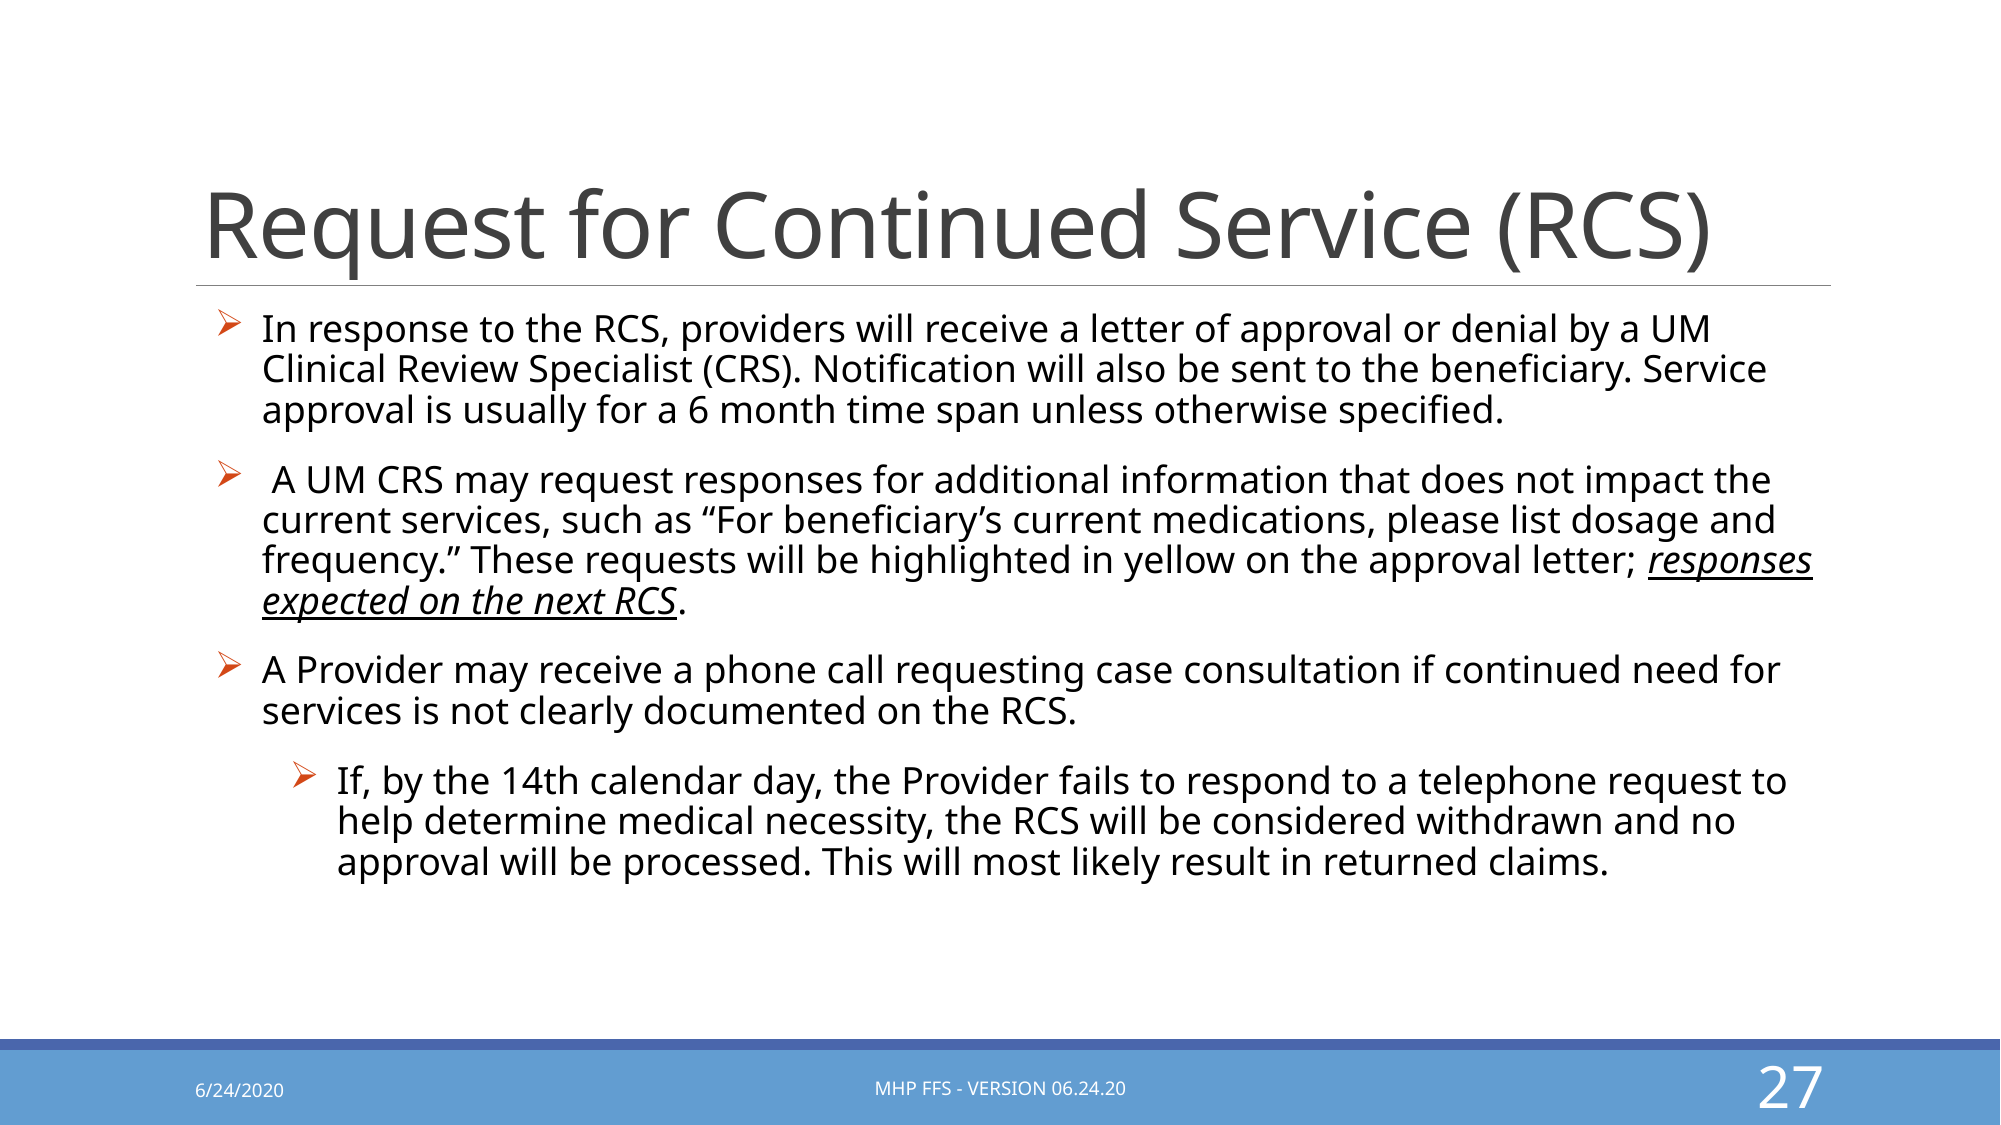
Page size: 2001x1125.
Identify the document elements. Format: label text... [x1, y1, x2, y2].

footer MHP FFS - Version 06.24.20 [604, 1059, 1396, 1120]
text_box In response to the RCS, providers will receive a letter of approval or denial by a UM Clinical Review Specialist (CRS). Notification will also be sent to the beneficiary. Service approval is usually for a 6 month time span unless otherwise specified. A UM CRS may request responses for additional information that does not impact the current services, such as “For beneficiary’s current medications, please list dosage and frequency.” These requests will be highlighted in yellow on the approval letter; responses expected on the next RCS. A Provider may receive a phone call requesting case consultation if continued need for services is not clearly documented on the RCS. If, by the 14th calendar day, the Provider fails to respond to a telephone request to help determine medical necessity, the RCS will be considered withdrawn and no approval will be processed. This will most likely result in returned claims. [200, 302, 1830, 891]
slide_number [180, 1059, 586, 1120]
slide_number 27 [1624, 1059, 1840, 1120]
title Request for Continued Service (RCS) [187, 47, 1875, 286]
